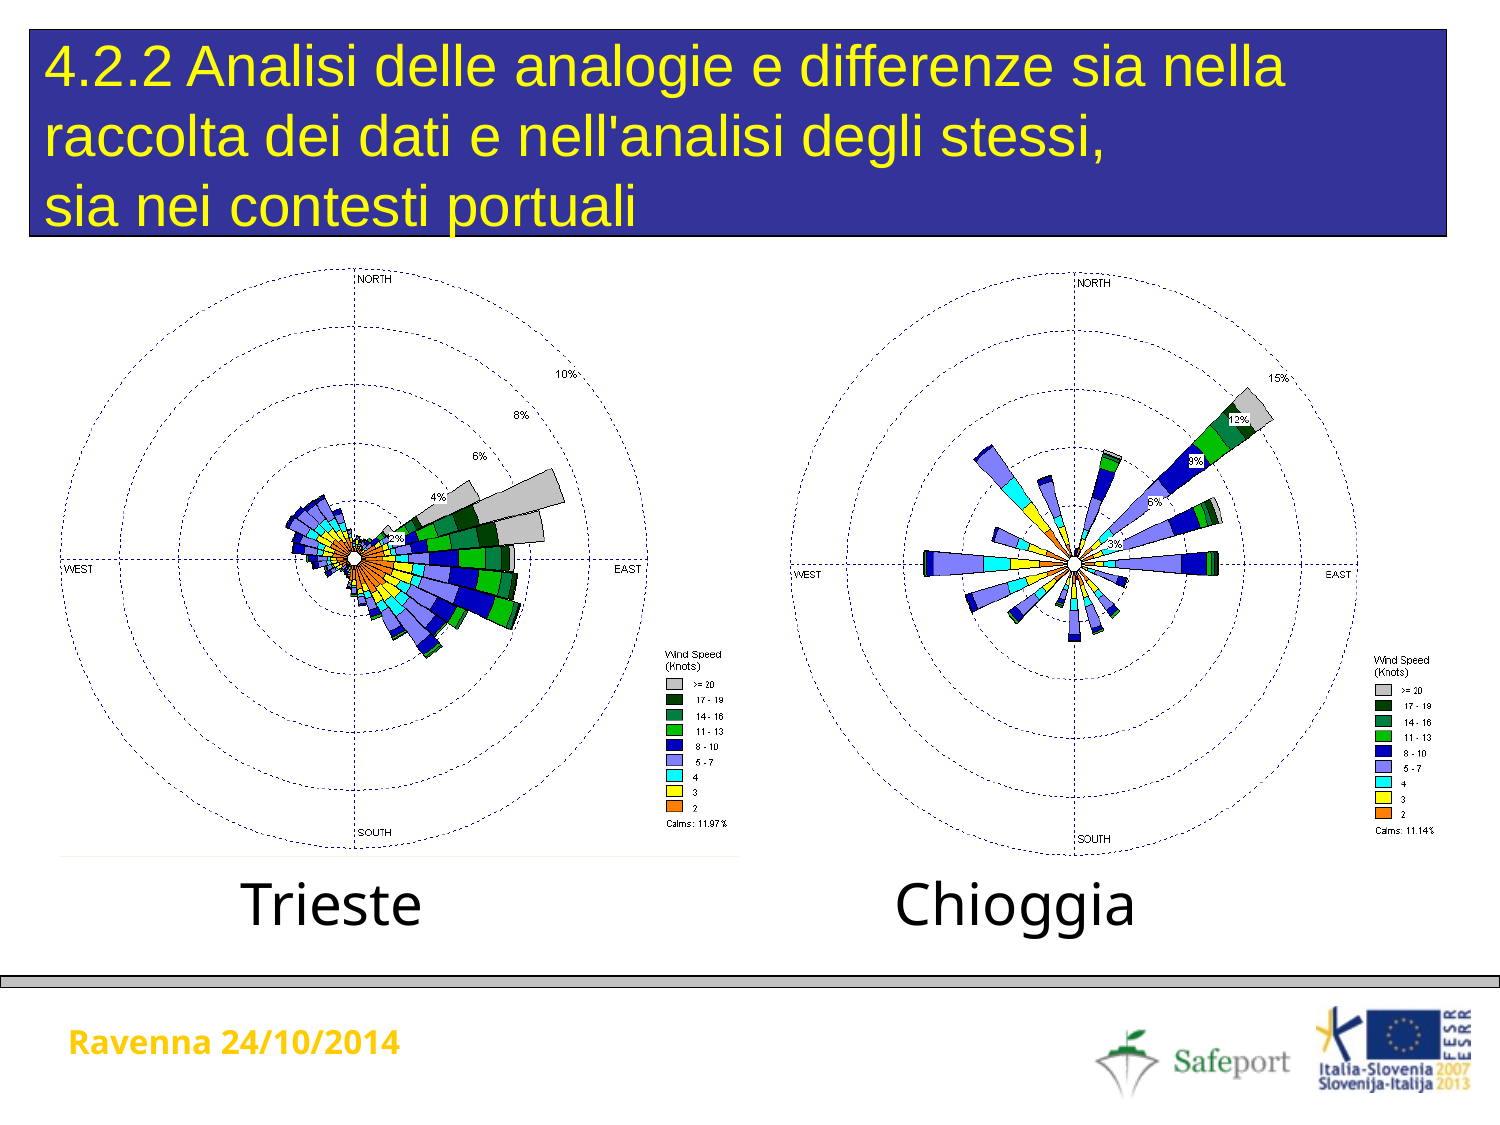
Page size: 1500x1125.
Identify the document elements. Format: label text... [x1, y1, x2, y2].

text_box Trieste Chioggia [88, 859, 1477, 953]
picture [1316, 1006, 1471, 1093]
text_box [0, 976, 1500, 988]
picture [1092, 1026, 1294, 1107]
text_box 4.2.2 Analisi delle analogie e differenze sia nella raccolta dei dati e nell'analisi degli stessi, sia nei contesti portuali [29, 29, 1447, 237]
text_box Ravenna 24/10/2014 [53, 1023, 1314, 1099]
picture [767, 265, 1448, 861]
picture [58, 265, 739, 857]
